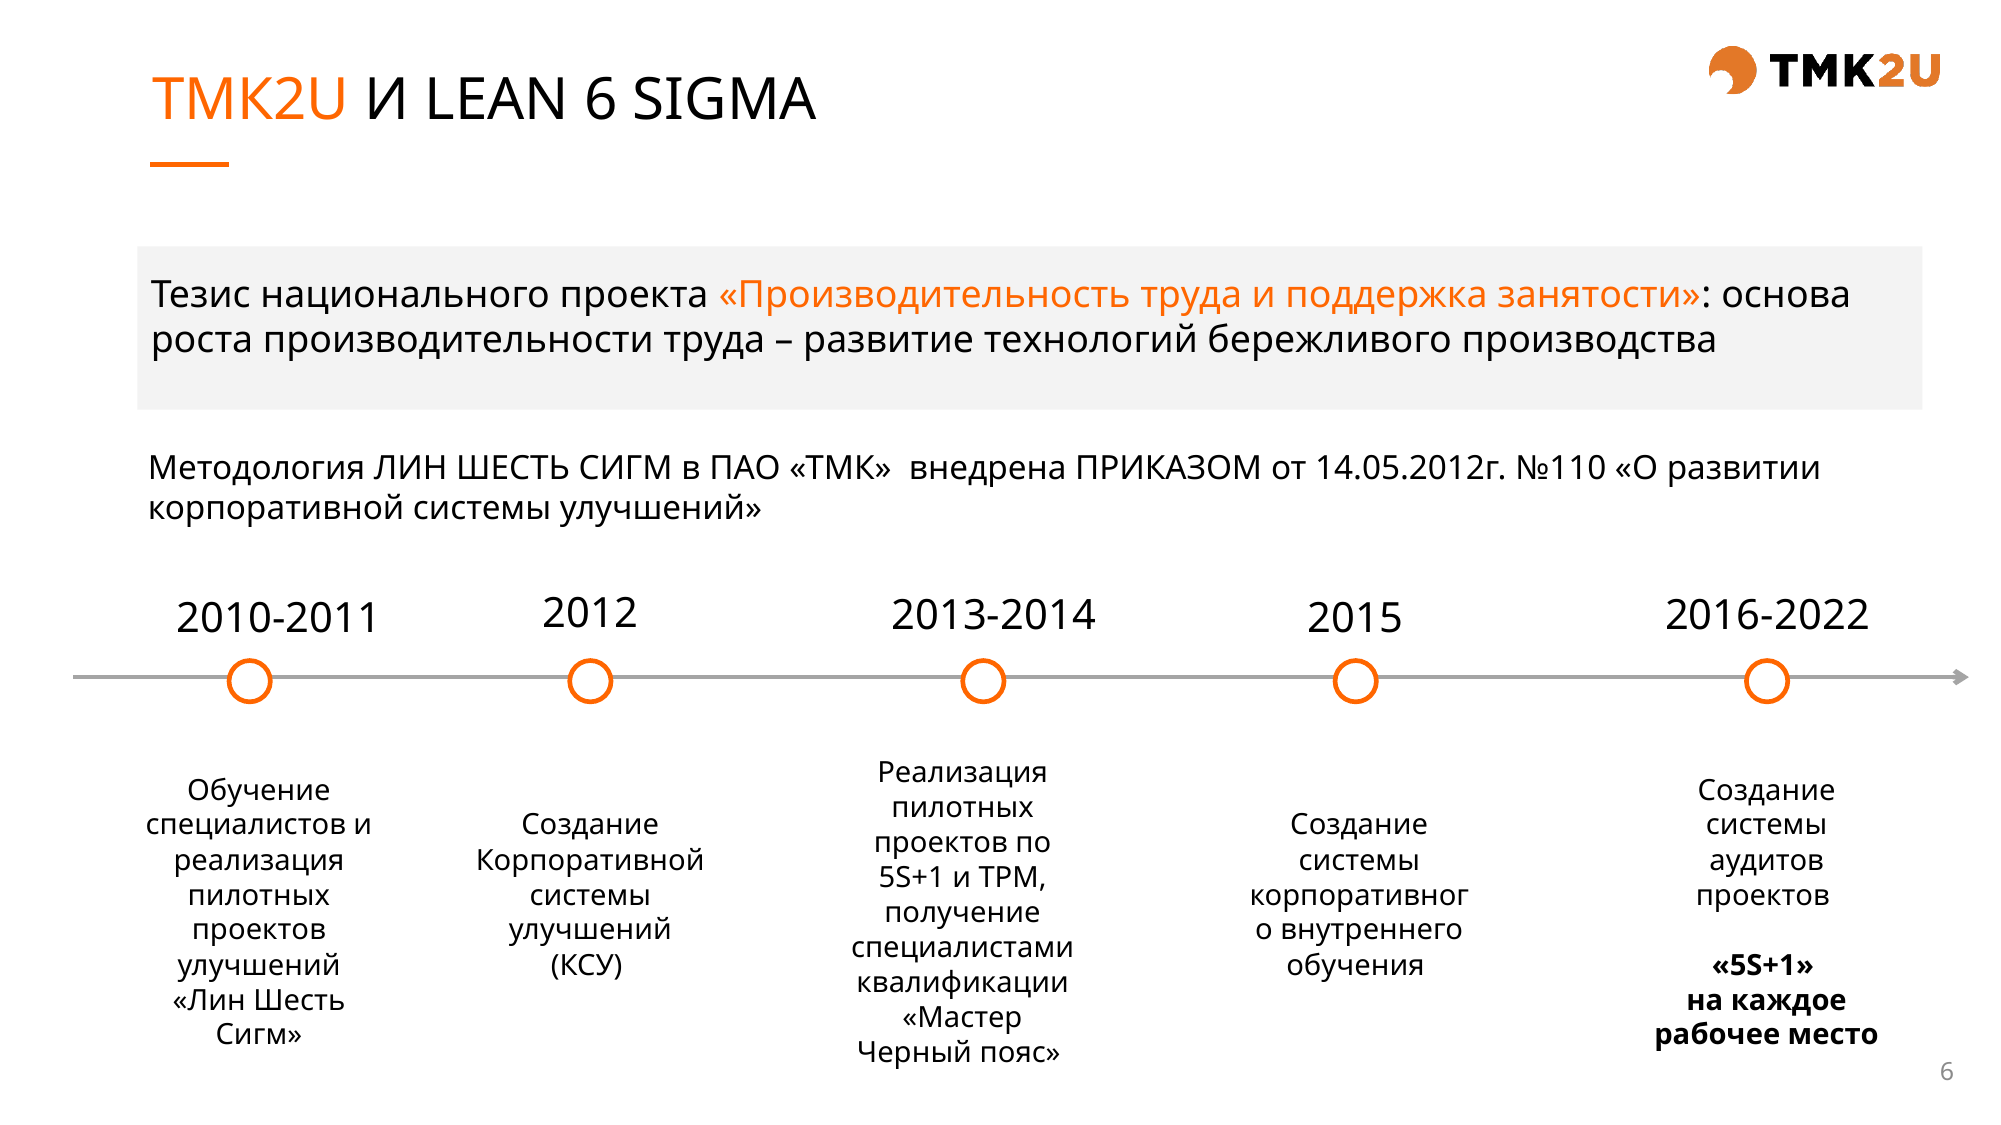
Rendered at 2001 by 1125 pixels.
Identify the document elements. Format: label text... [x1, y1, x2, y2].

text_box 2016-2022 [1612, 580, 1923, 646]
text_box [1745, 659, 1789, 677]
text_box [569, 659, 612, 677]
text_box Создание системы аудитов проектов «5S+1» на каждое рабочее место [1618, 762, 1915, 1059]
text_box Методология ЛИН ШЕСТЬ СИГМ в ПАО «ТМК» внедрена ПРИКАЗОМ от 14.05.2012г. №110 «О развитии корпоративной системы улучшений» [133, 439, 1930, 534]
text_box 2010-2011 [125, 583, 433, 649]
text_box 2013-2014 [839, 580, 1149, 646]
text_box [228, 659, 271, 677]
picture [1863, 37, 1969, 102]
text_box [962, 659, 1005, 677]
text_box Обучение специалистов и реализация пилотных проектов улучшений «Лин Шесть Сигм» [110, 762, 408, 1059]
text_box [961, 678, 1006, 703]
text_box Создание Корпоративной системы улучшений (КСУ) [442, 762, 739, 1059]
text_box 2015 [1273, 583, 1439, 649]
text_box [1745, 678, 1789, 703]
text_box [568, 678, 613, 703]
text_box [1334, 659, 1377, 677]
title ТМК2U И LEAN 6 SIGMA [137, 0, 1863, 202]
slide_number 6 [1518, 1042, 1969, 1103]
text_box [136, 245, 1924, 411]
text_box Реализация пилотных проектов по 5S+1 и ТРМ, получение специалистами квалификации «Мастер Черный пояс» [814, 762, 1111, 1059]
text_box Тезис национального проекта «Производительность труда и поддержка занятости»: основа роста производительности труда – развитие технологий бережливого производства [136, 263, 1905, 428]
text_box [227, 678, 272, 703]
text_box [1334, 678, 1378, 703]
text_box Создание системы корпоративного внутреннего обучения [1211, 762, 1508, 1059]
text_box 2012 [496, 578, 685, 644]
